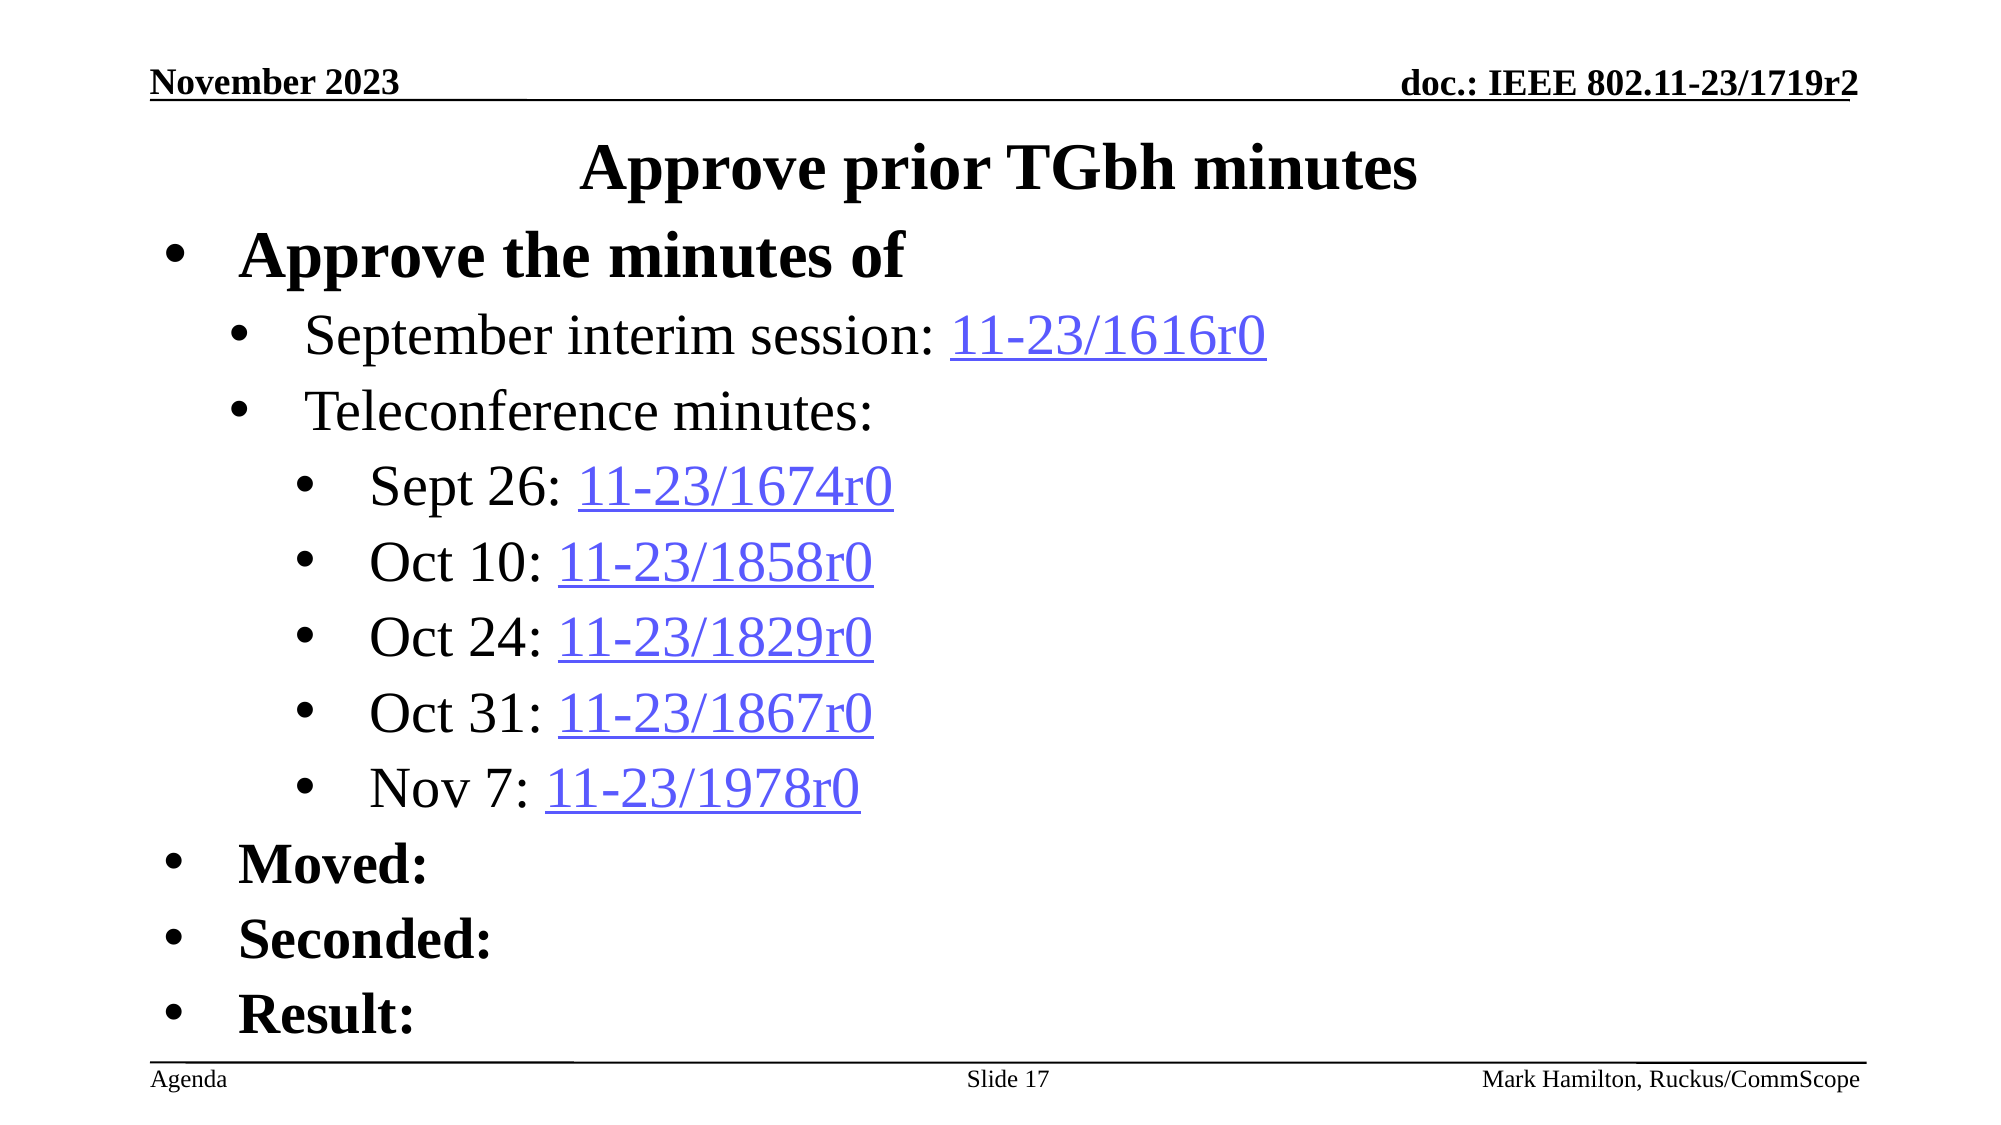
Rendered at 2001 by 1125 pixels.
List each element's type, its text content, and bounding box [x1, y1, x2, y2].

slide_number Slide 17 [950, 1061, 1067, 1123]
list Approve the minutes of September interim session: 11-23/1616r0 Teleconference minutes: Sept 26: 11-23/1674r0 Oct 10: 11-23/1858r0 Oct 24: 11-23/1829r0 Oct 31: 11-23/1867r0 Nov 7: 11-23/1978r0 Moved: Seconded: Result: [148, 212, 1849, 1063]
title Approve prior TGbh minutes [149, 112, 1850, 213]
